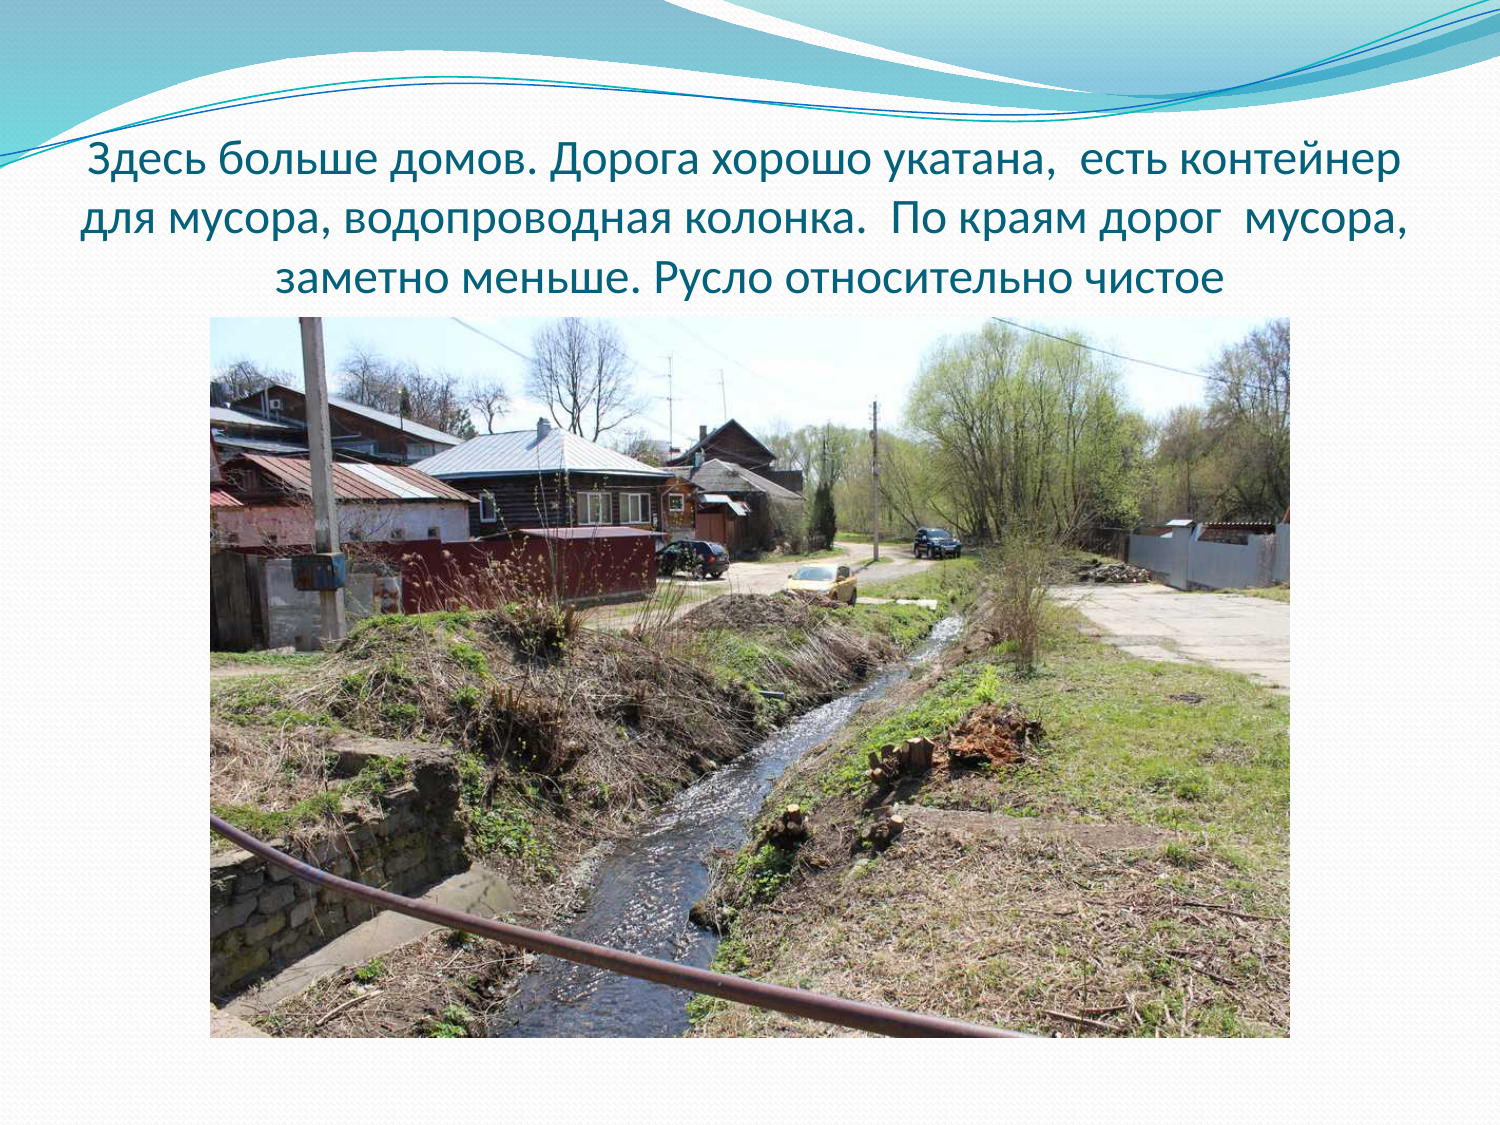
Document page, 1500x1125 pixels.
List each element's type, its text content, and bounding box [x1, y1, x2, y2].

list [209, 317, 1290, 1038]
title Здесь больше домов. Дорога хорошо укатана, есть контейнер для мусора, водопроводная колонка. По краям дорог мусора, заметно меньше. Русло относительно чистое [75, 115, 1425, 303]
